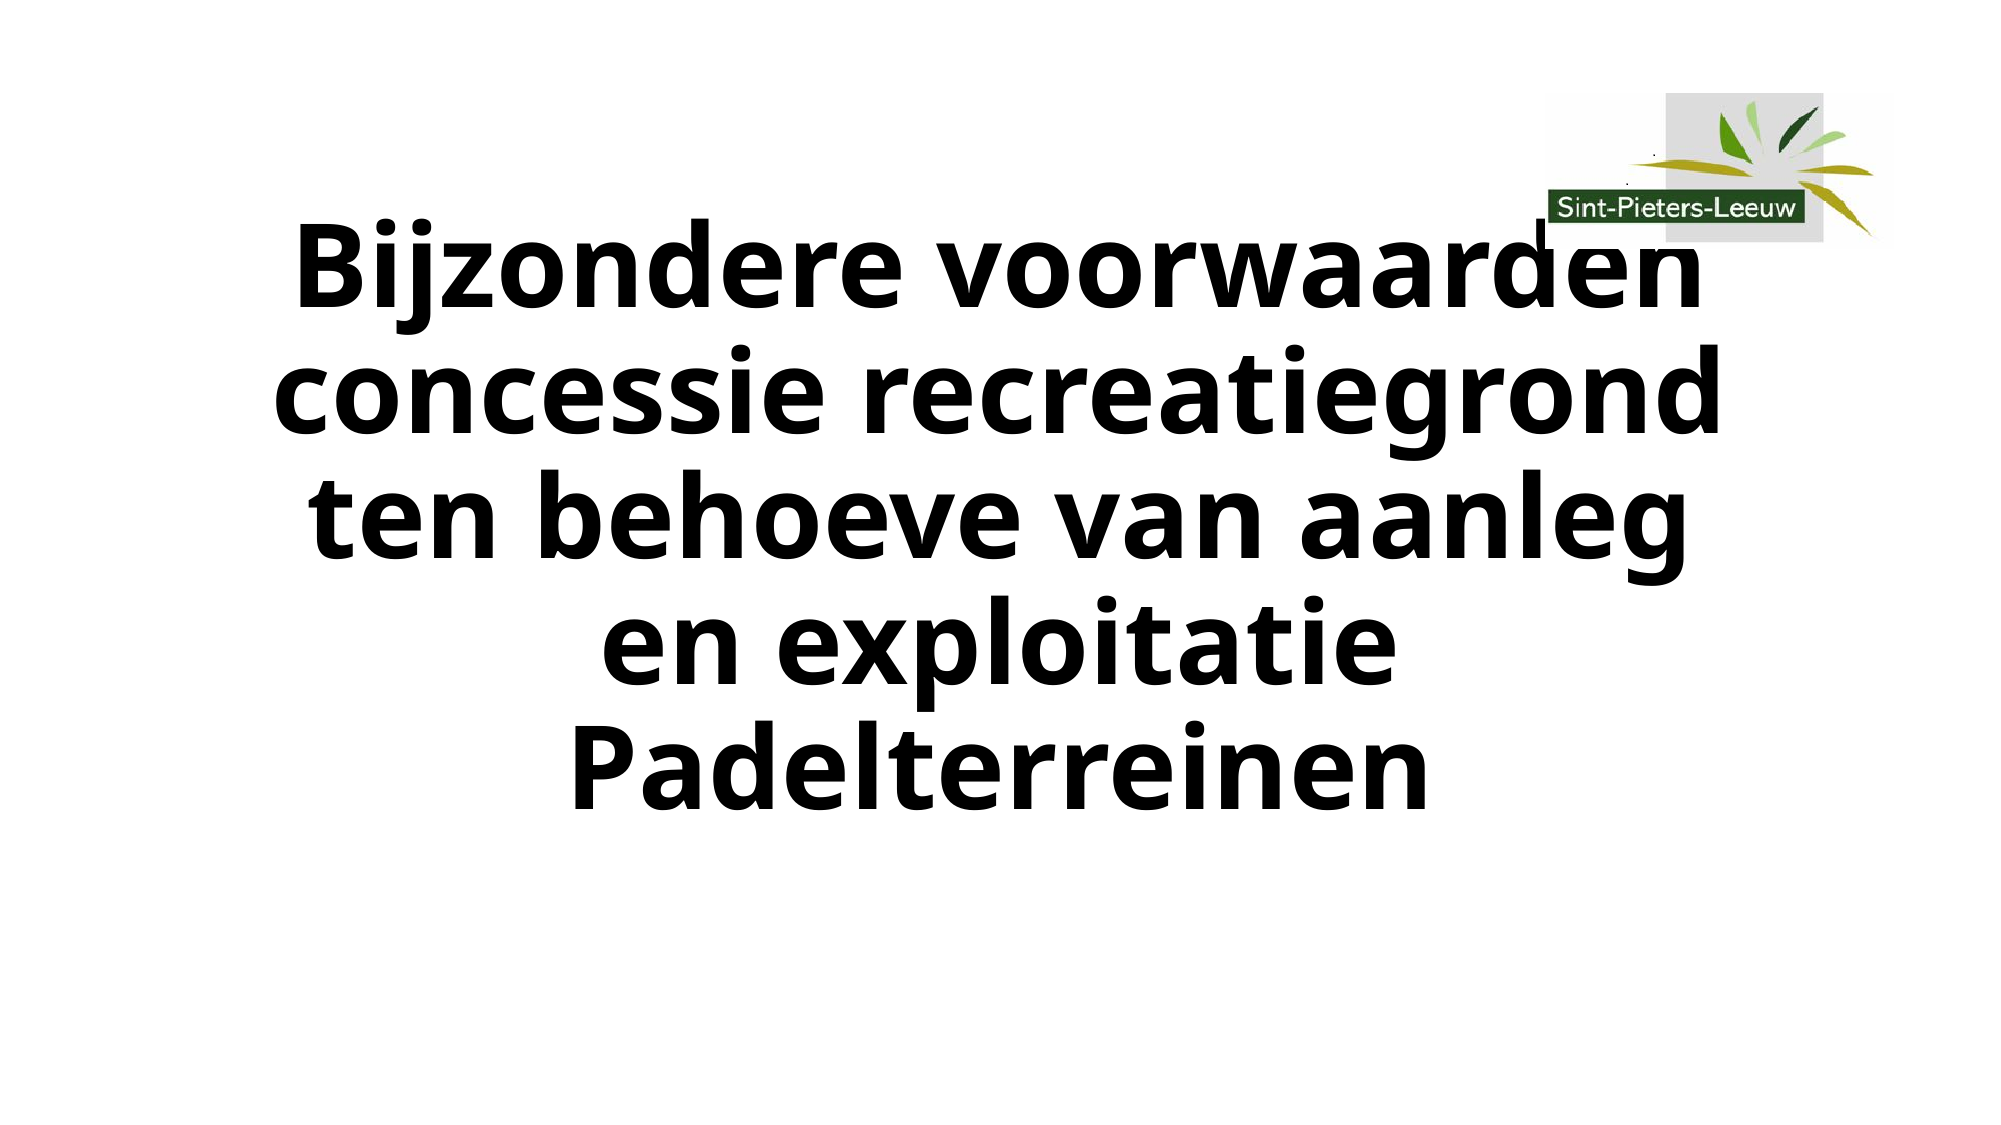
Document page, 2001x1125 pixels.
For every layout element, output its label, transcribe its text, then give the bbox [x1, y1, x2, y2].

picture [1545, 93, 1912, 249]
title Bijzondere voorwaarden concessie recreatiegrond ten behoeve van aanleg en exploitatie Padelterreinen [249, 184, 1750, 843]
